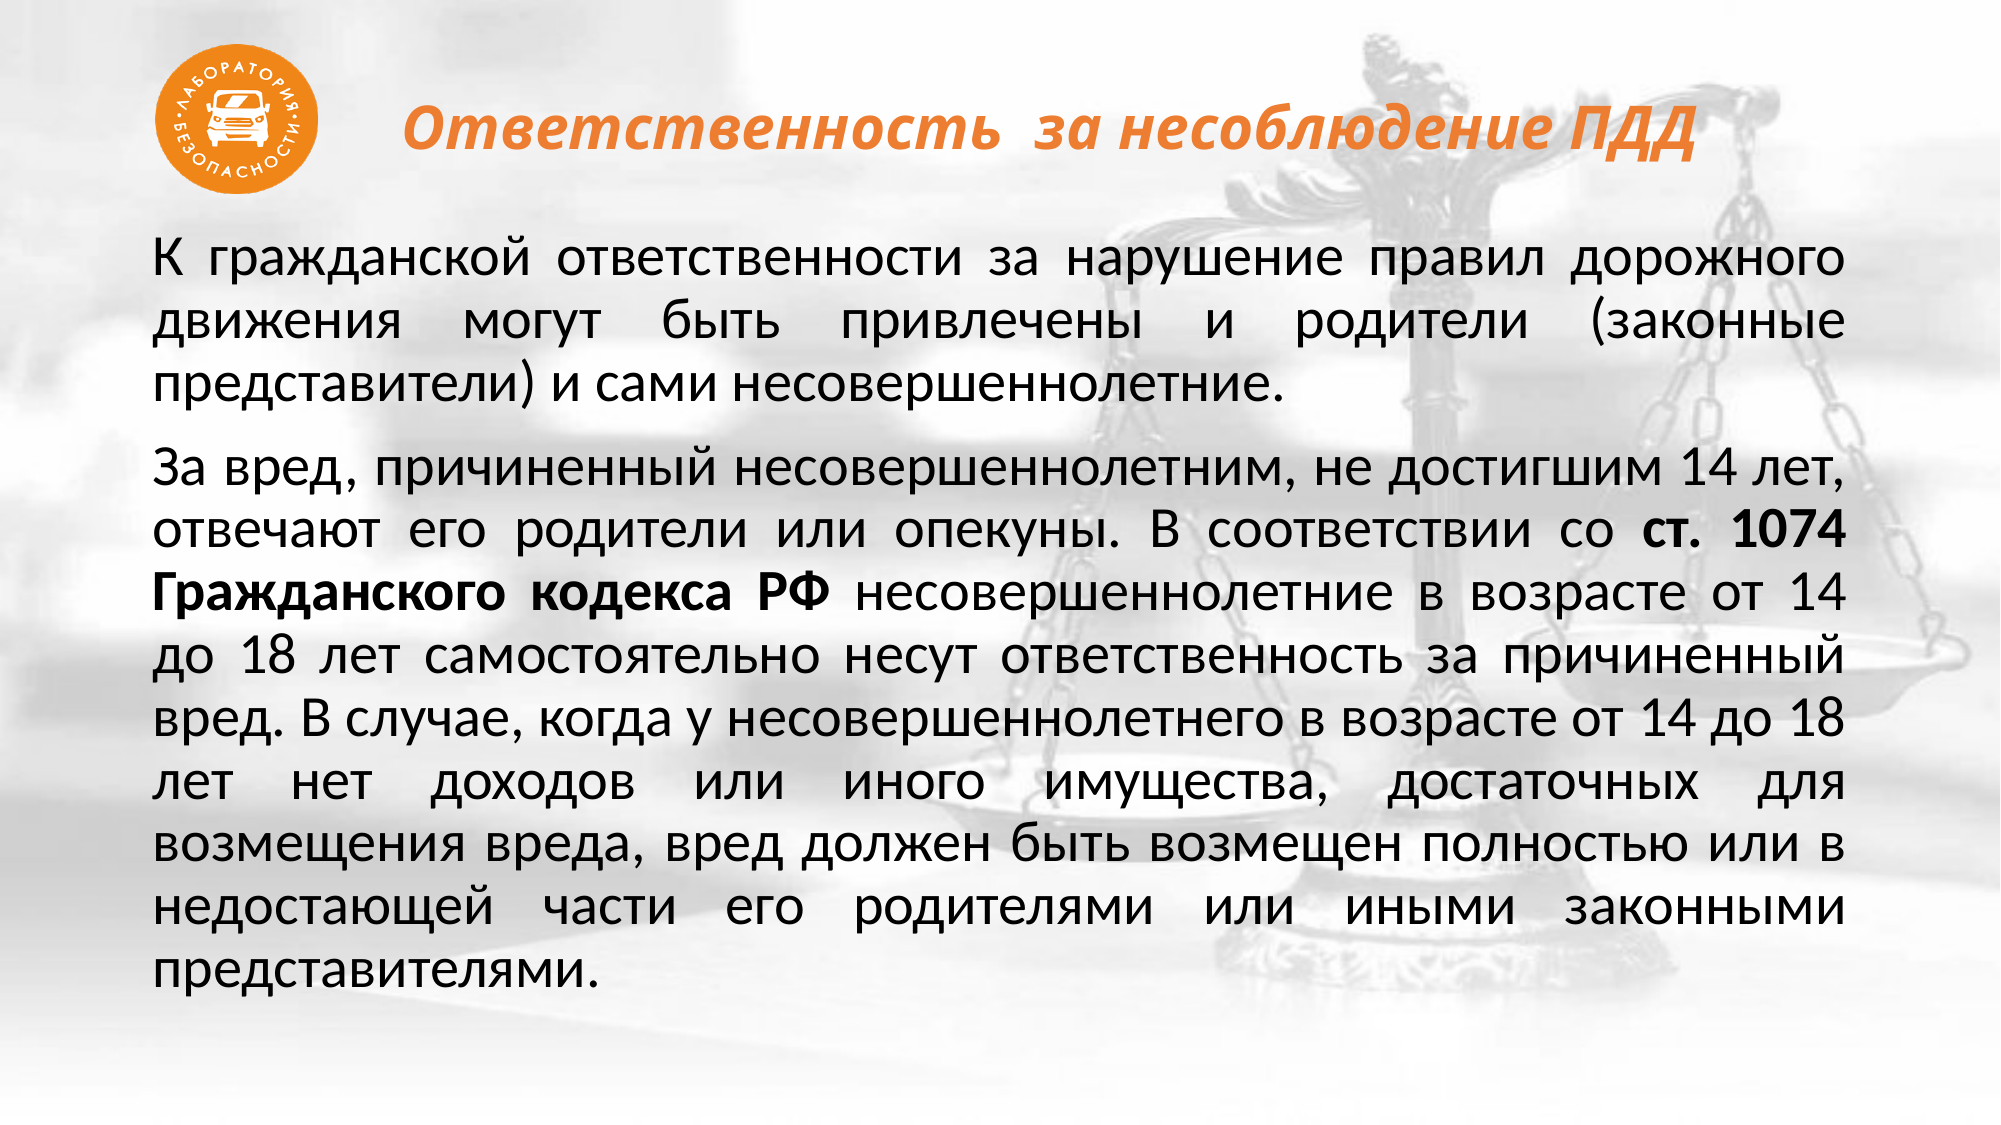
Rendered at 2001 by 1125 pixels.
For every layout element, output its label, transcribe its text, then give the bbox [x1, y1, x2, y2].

text_box Ответственность за несоблюдение ПДД [318, 81, 1845, 169]
list К гражданской ответственности за нарушение правил дорожного движения могут быть привлечены и родители (законные представители) и сами несовершеннолетние. За вред, причиненный несовершеннолетним, не достигшим 14 лет, отвечают его родители или опекуны. В соответствии со ст. 1074 Гражданского кодекса РФ несовершеннолетние в возрасте от 14 до 18 лет самостоятельно несут ответственность за причиненный вред. В случае, когда у несовершеннолетнего в возрасте от 14 до 18 лет нет доходов или иного имущества, достаточных для возмещения вреда, вред должен быть возмещен полностью или в недостающей части его родителями или иными законными представителями. [137, 217, 1863, 1014]
picture [0, 0, 2001, 1125]
